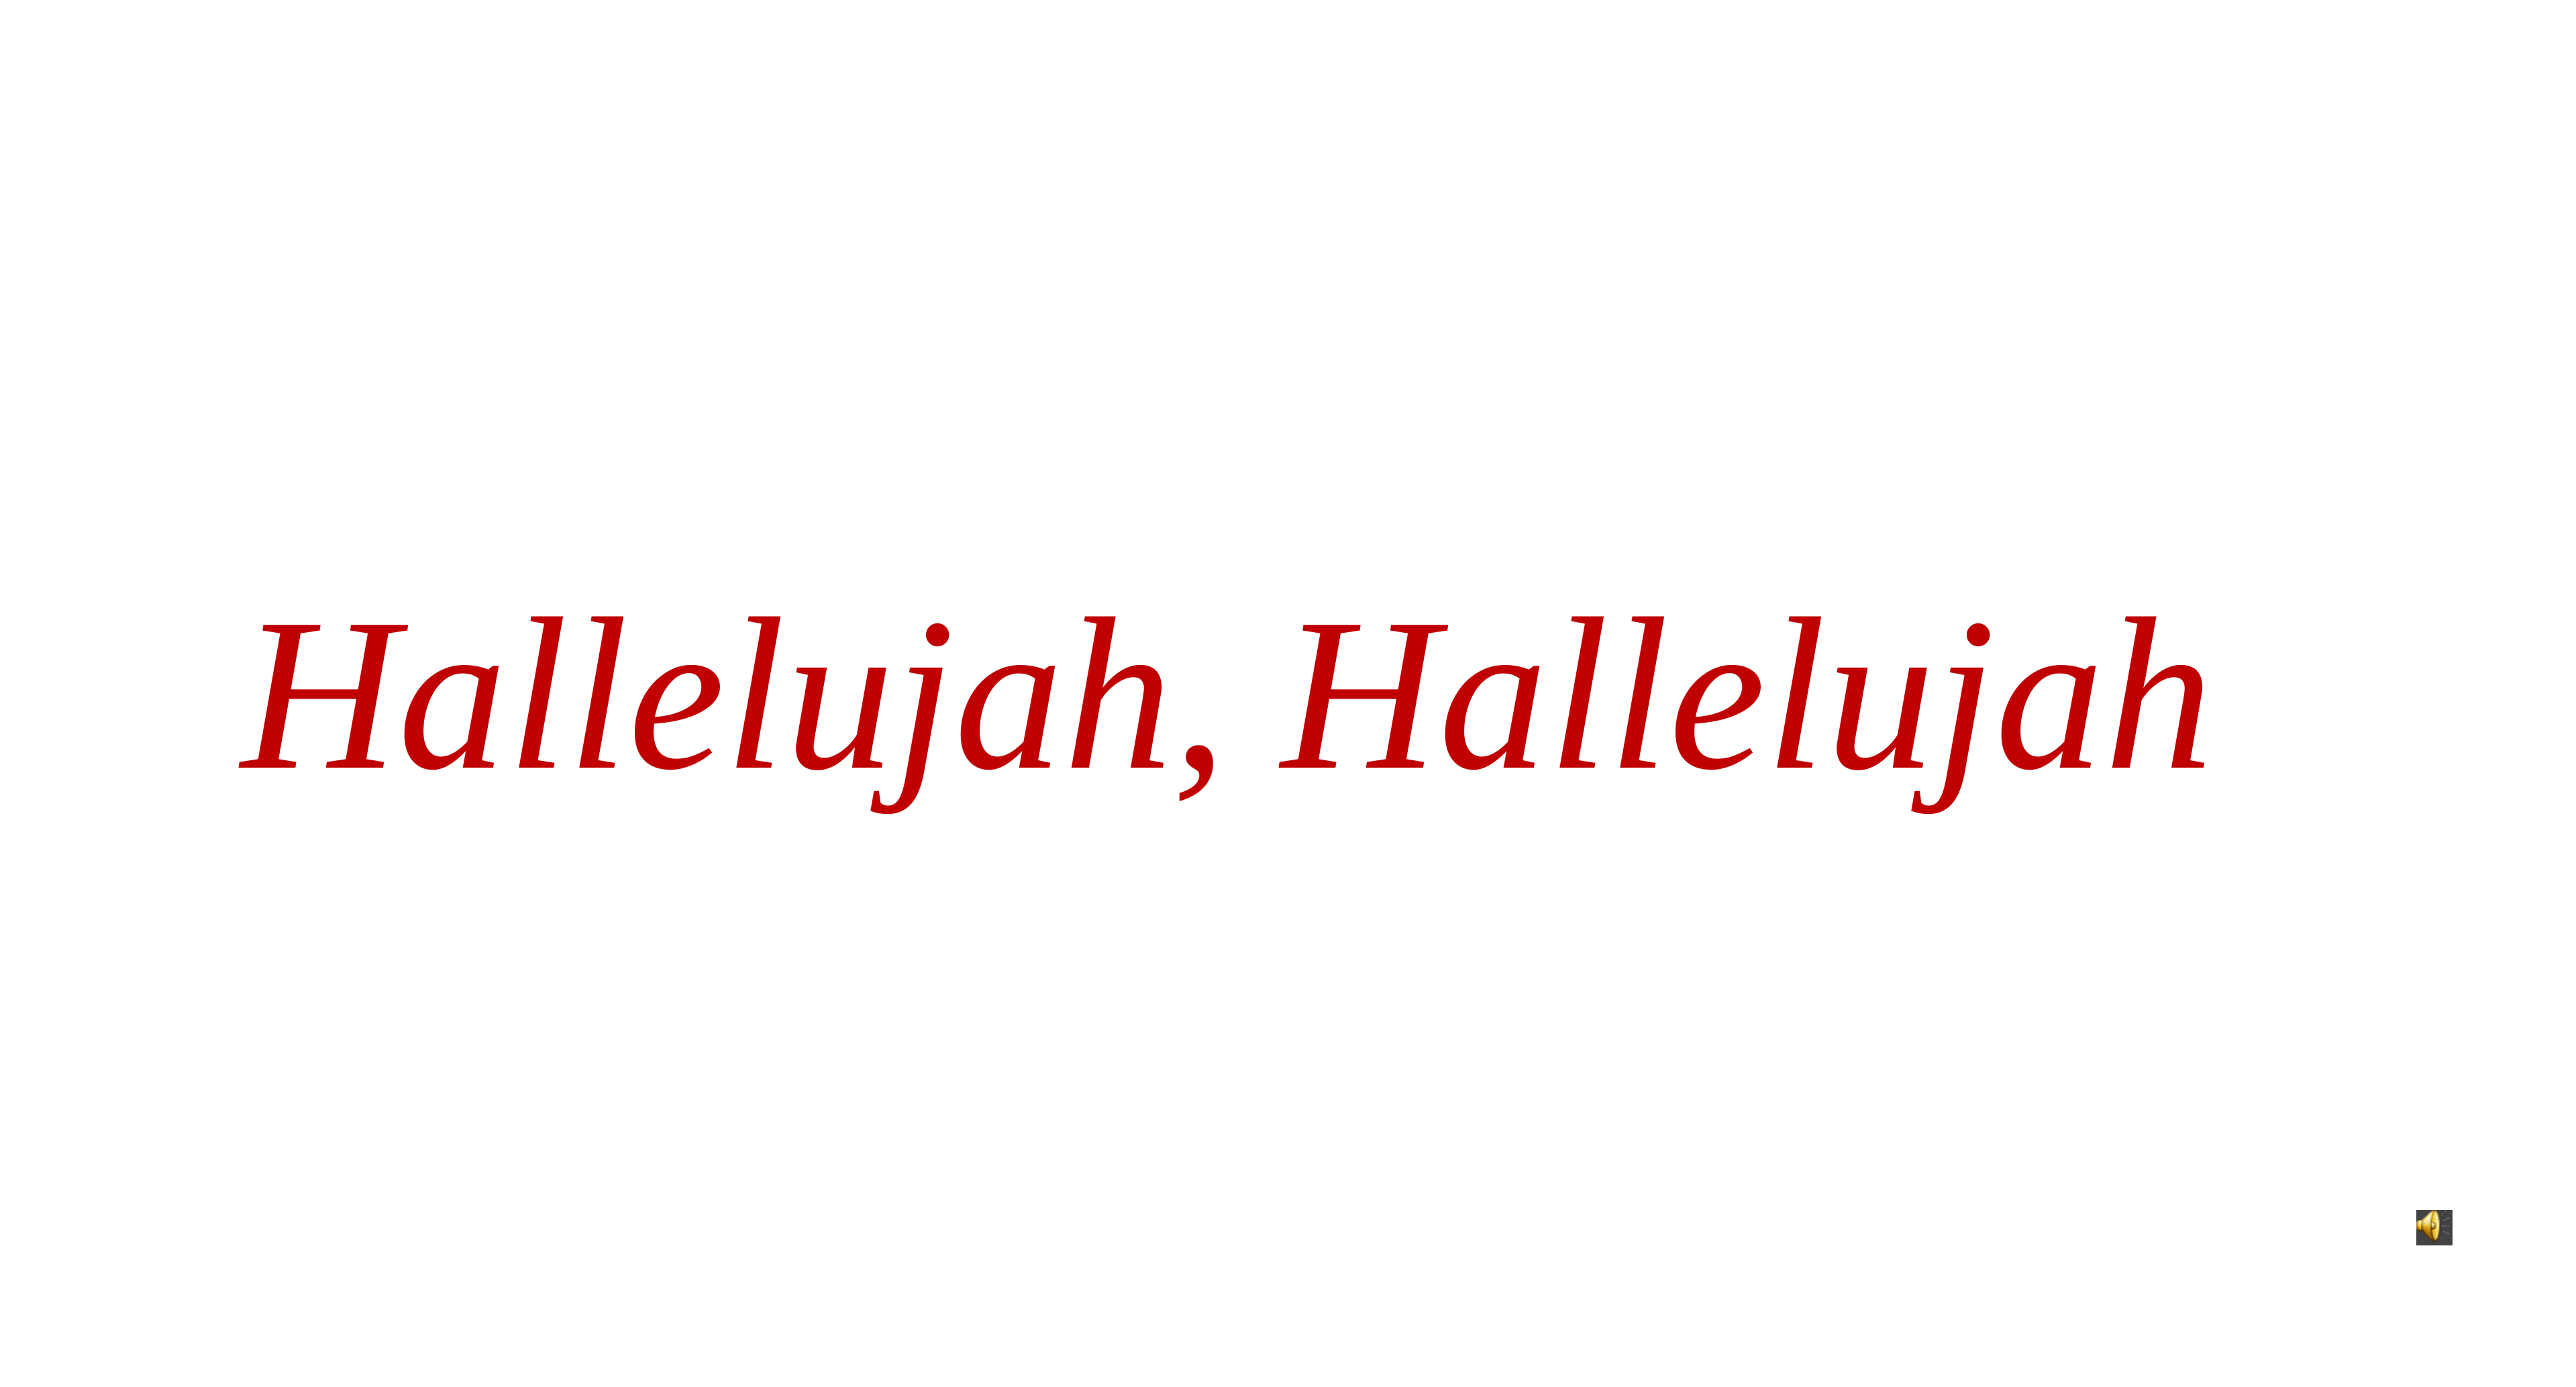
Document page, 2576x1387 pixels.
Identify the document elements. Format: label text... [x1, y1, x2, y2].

picture [2415, 1209, 2454, 1247]
text_box Hallelujah, Hallelujah [28, 538, 2538, 823]
